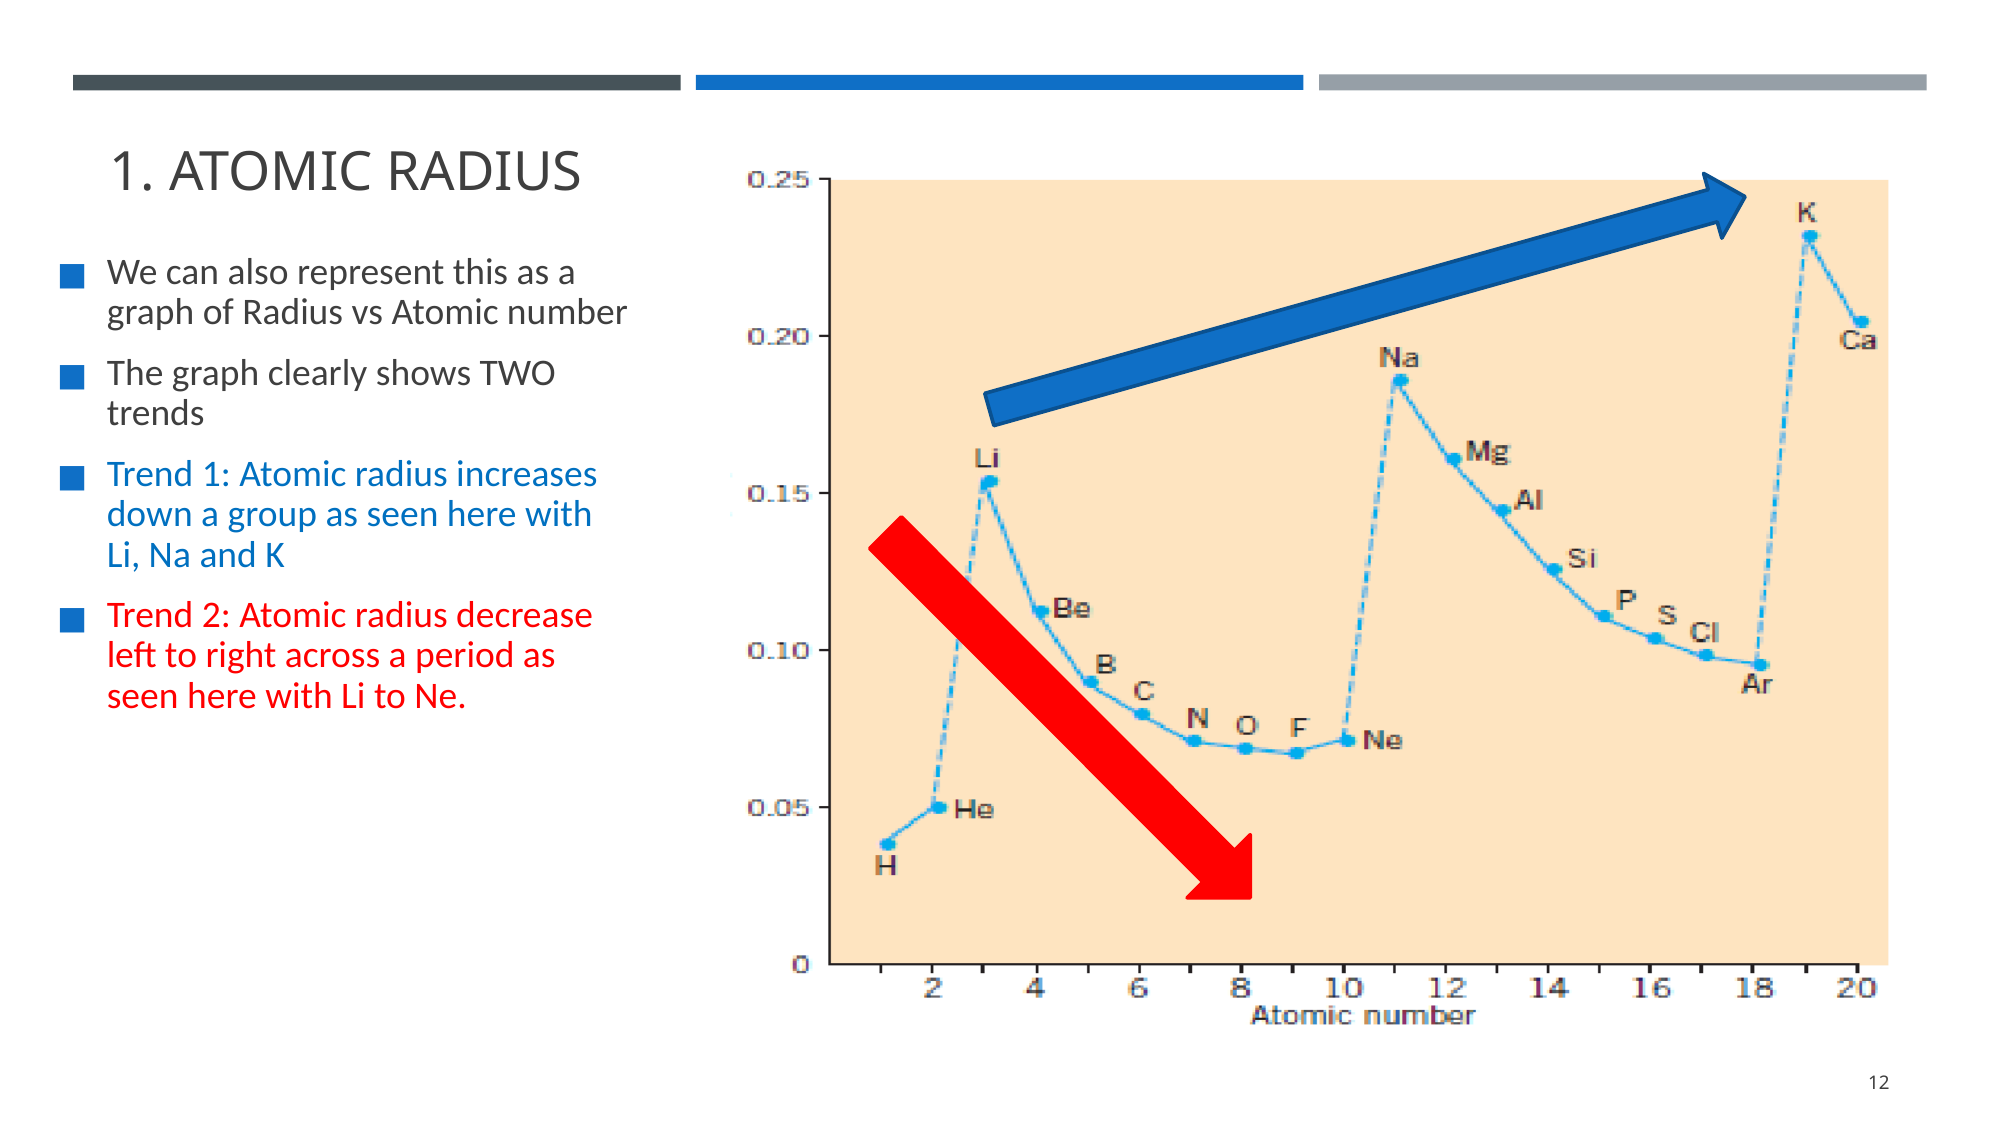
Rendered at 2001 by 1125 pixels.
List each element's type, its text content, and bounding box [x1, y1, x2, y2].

title 1. ATOMIC RADIUS [94, 119, 1904, 209]
slide_number ‹#› [1732, 1053, 1905, 1114]
picture [729, 163, 1906, 1032]
text_box We can also represent this as a graph of Radius vs Atomic number The graph clearly shows TWO trends Trend 1: Atomic radius increases down a group as seen here with Li, Na and K Trend 2: Atomic radius decrease left to right across a period as seen here with Li to Ne. [41, 244, 647, 829]
